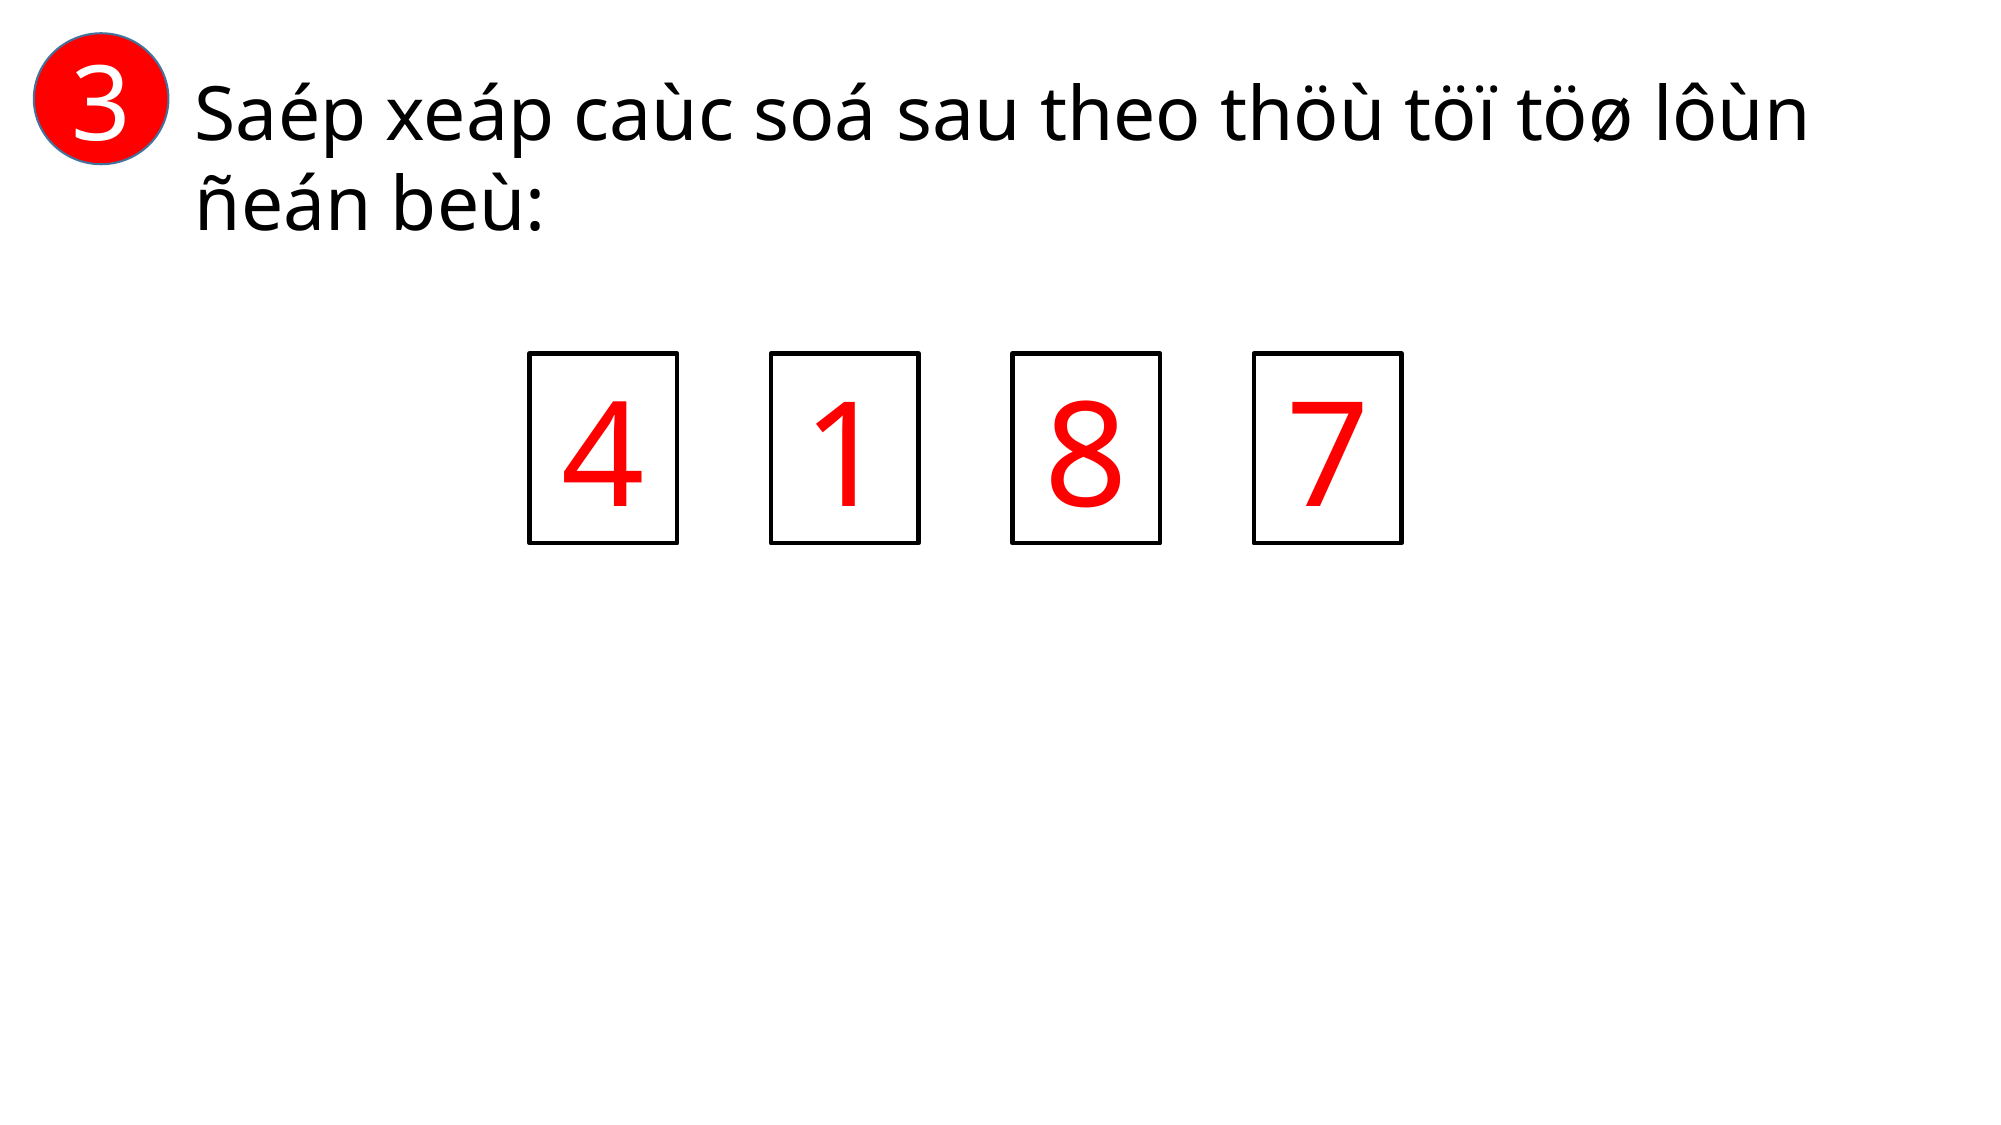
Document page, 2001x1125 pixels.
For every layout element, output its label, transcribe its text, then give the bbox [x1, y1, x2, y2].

text_box 7 [1253, 353, 1402, 544]
text_box 4 [529, 353, 678, 544]
text_box Saép xeáp caùc soá sau theo thöù töï töø lôùn ñeán beù: [179, 58, 1967, 253]
text_box 8 [1012, 353, 1160, 544]
text_box 3 [32, 32, 170, 166]
text_box 1 [771, 353, 919, 544]
